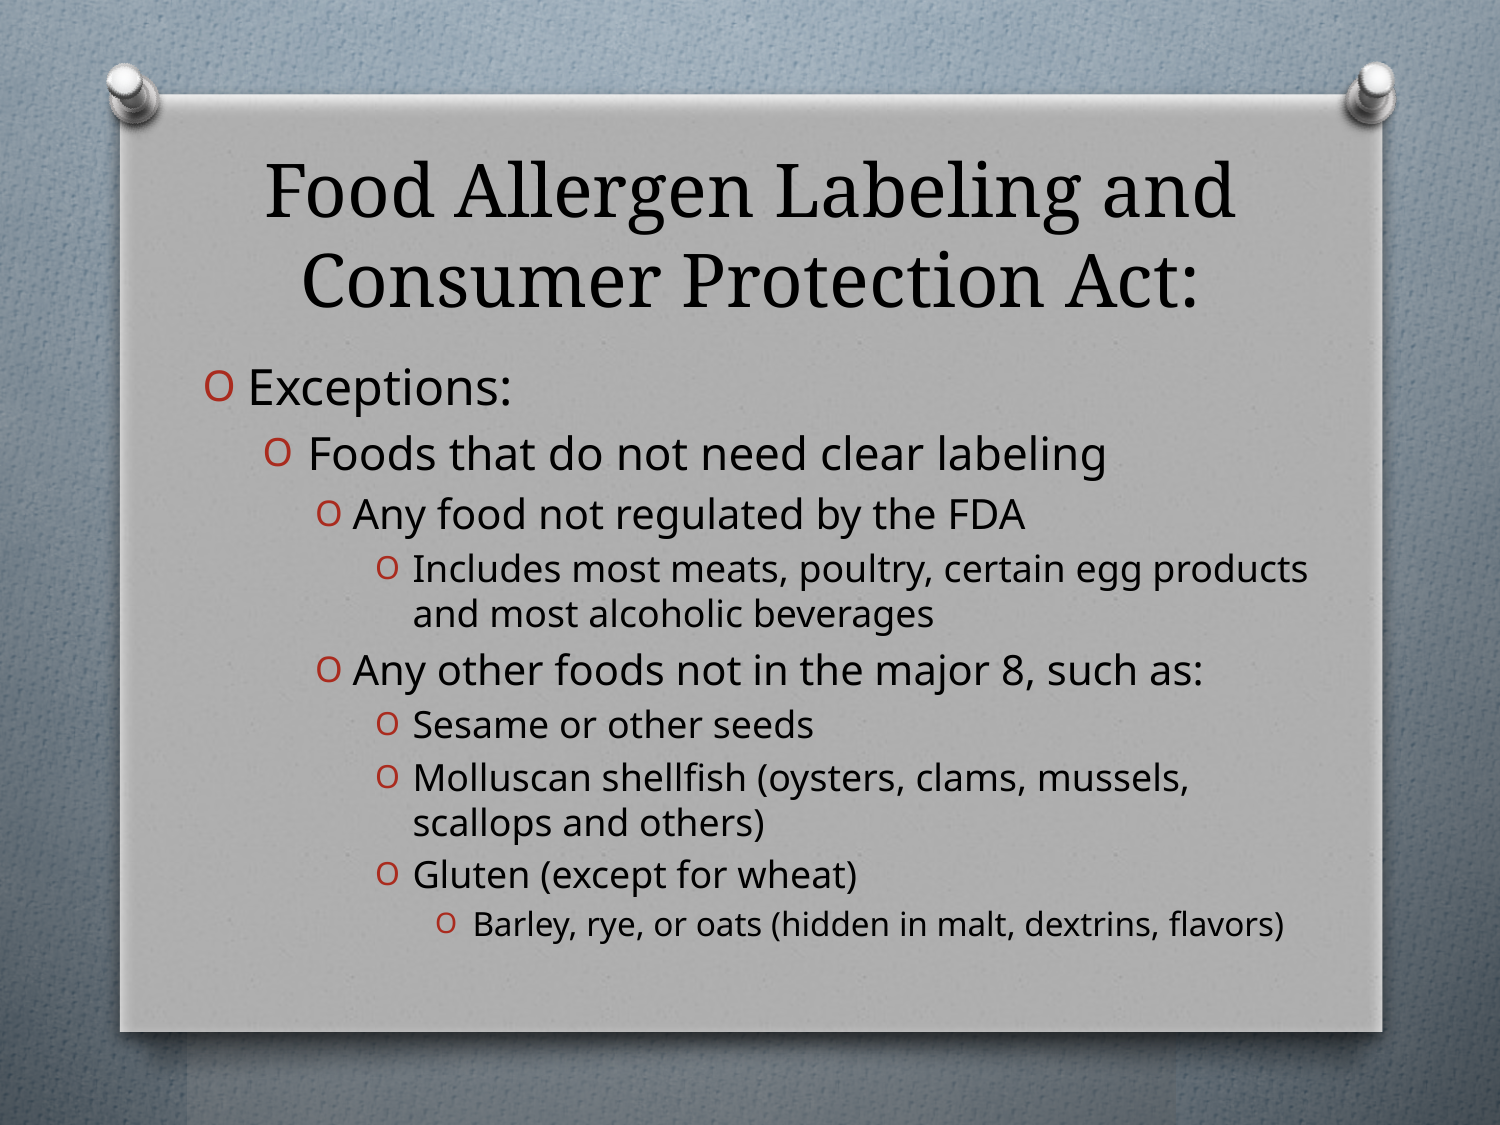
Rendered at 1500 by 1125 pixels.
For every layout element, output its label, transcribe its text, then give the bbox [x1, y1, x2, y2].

picture [1317, 35, 1439, 156]
title Food Allergen Labeling and Consumer Protection Act: [179, 134, 1323, 332]
list Exceptions: Foods that do not need clear labeling Any food not regulated by the FDA Includes most meats, poultry, certain egg products and most alcoholic beverages Any other foods not in the major 8, such as: Sesame or other seeds Molluscan shellfish (oysters, clams, mussels, scallops and others) Gluten (except for wheat) Barley, rye, or oats (hidden in malt, dextrins, flavors) [187, 347, 1325, 1013]
picture [75, 29, 198, 153]
